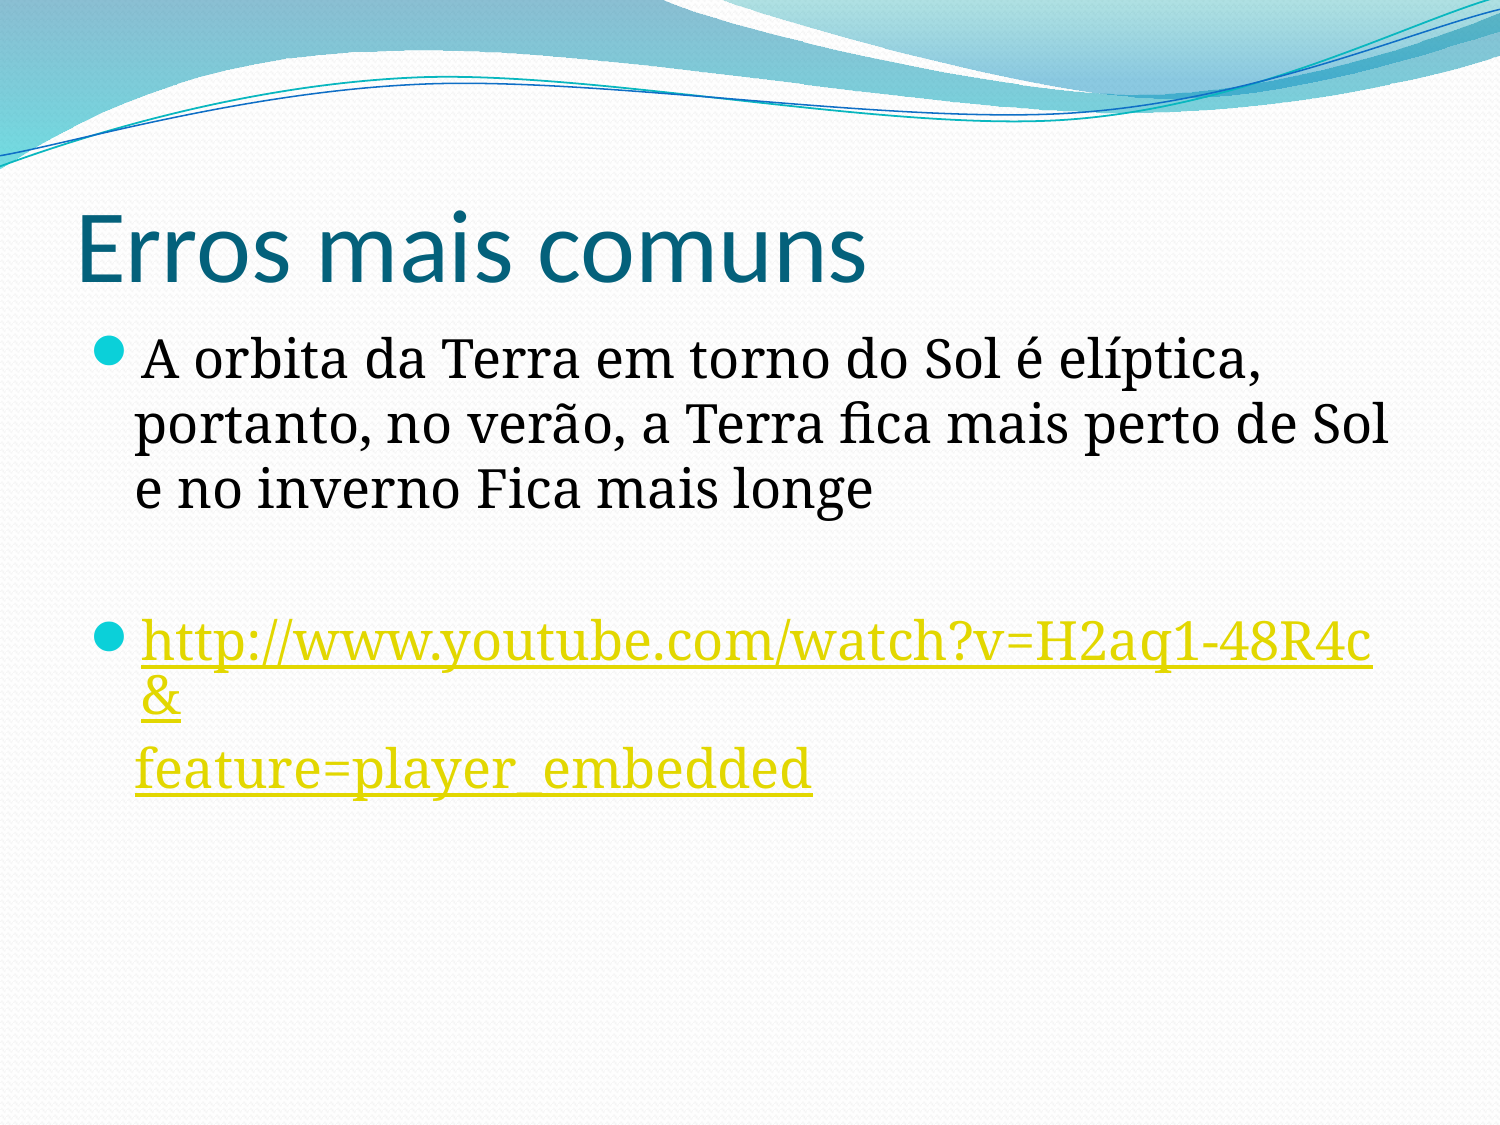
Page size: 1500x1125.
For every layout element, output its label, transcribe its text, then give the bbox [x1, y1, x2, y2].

list A orbita da Terra em torno do Sol é elíptica, portanto, no verão, a Terra fica mais perto de Sol e no inverno Fica mais longe http://www.youtube.com/watch?v=H2aq1-48R4c&feature=player_embedded [75, 317, 1425, 1038]
title Erros mais comuns [75, 115, 1425, 303]
